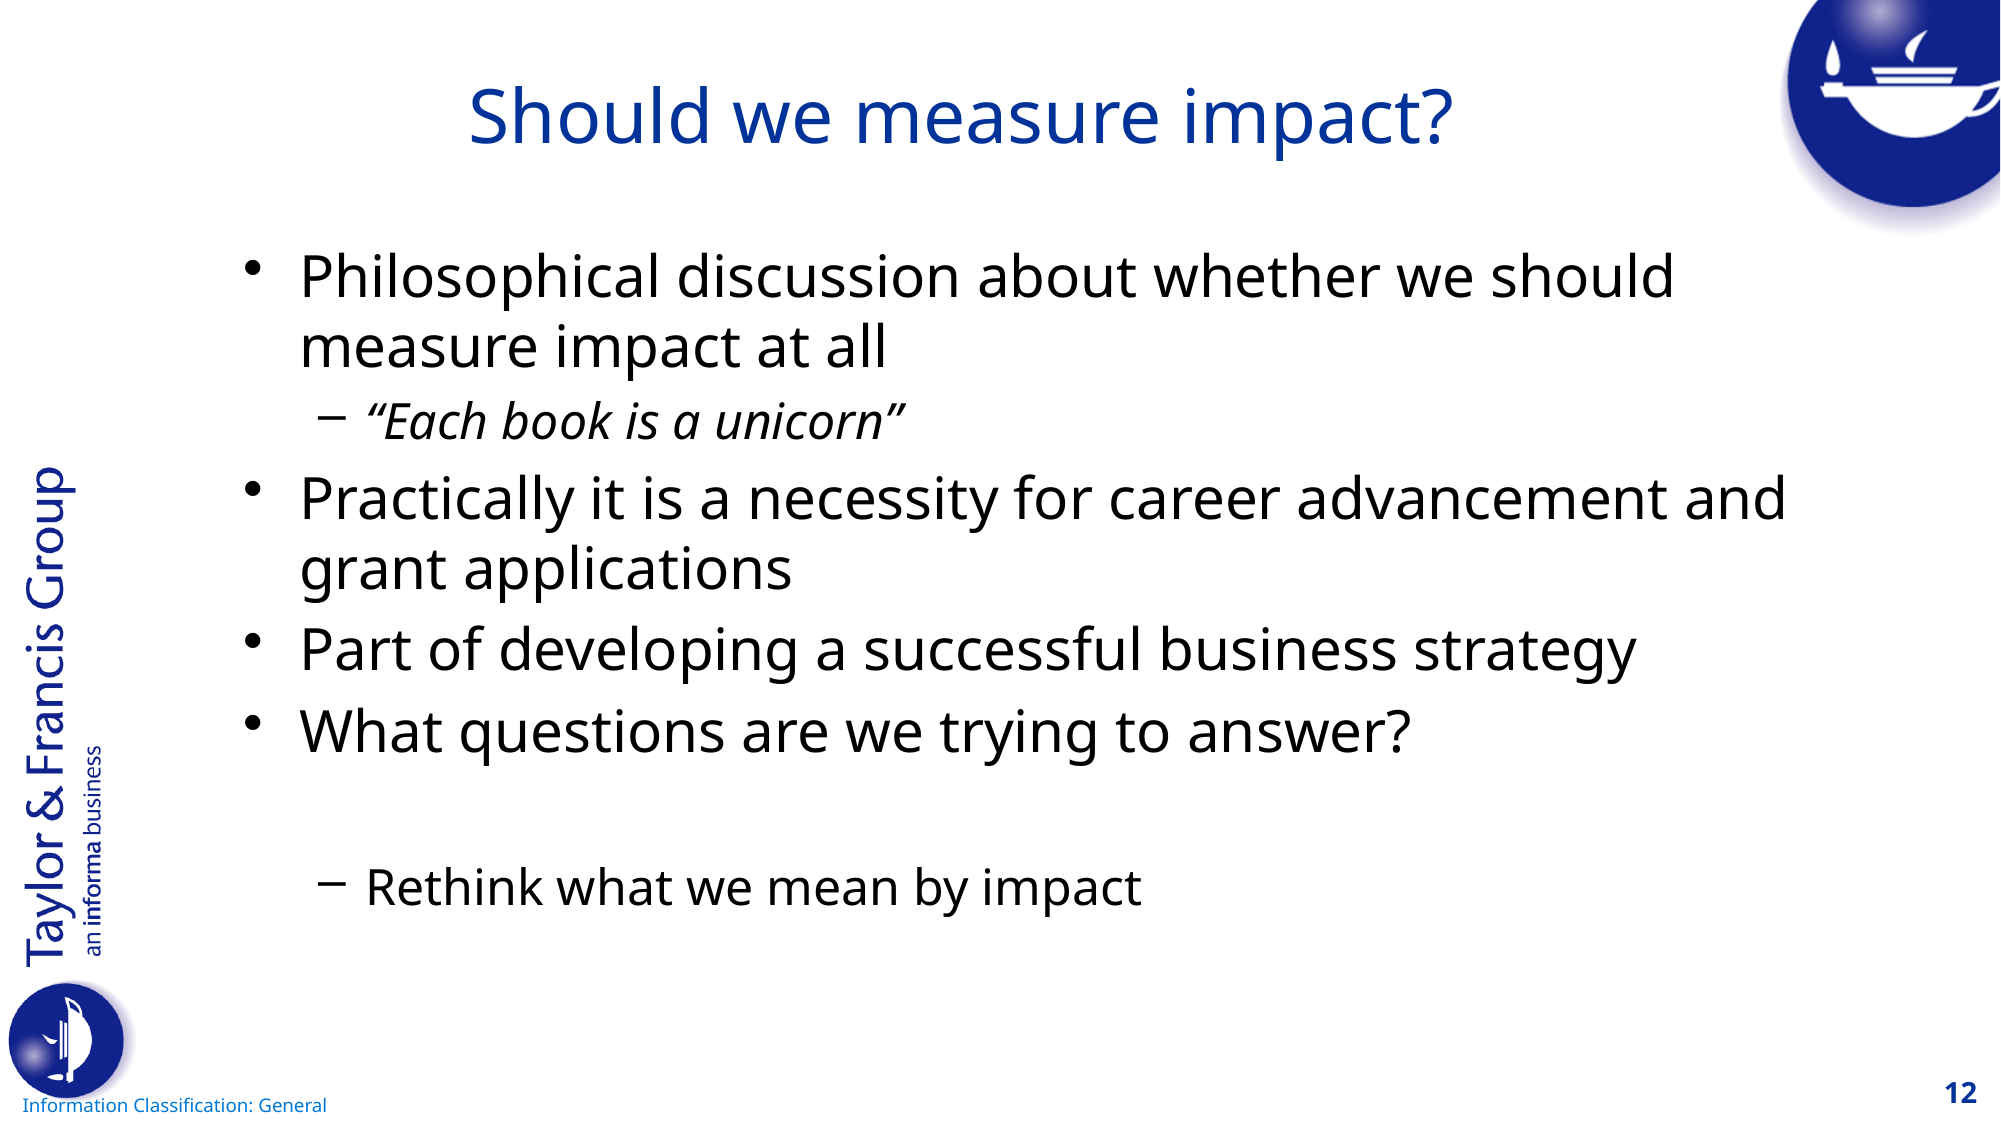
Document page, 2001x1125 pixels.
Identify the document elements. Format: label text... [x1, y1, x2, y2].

picture [1778, 0, 2001, 237]
title Should we measure impact? [230, 30, 1694, 197]
slide_number 12 [1881, 1066, 1993, 1118]
picture [8, 467, 137, 1102]
list Philosophical discussion about whether we should measure impact at all “Each book is a unicorn” Practically it is a necessity for career advancement and grant applications Part of developing a successful business strategy What questions are we trying to answer? Rethink what we mean by impact [227, 231, 1929, 1048]
